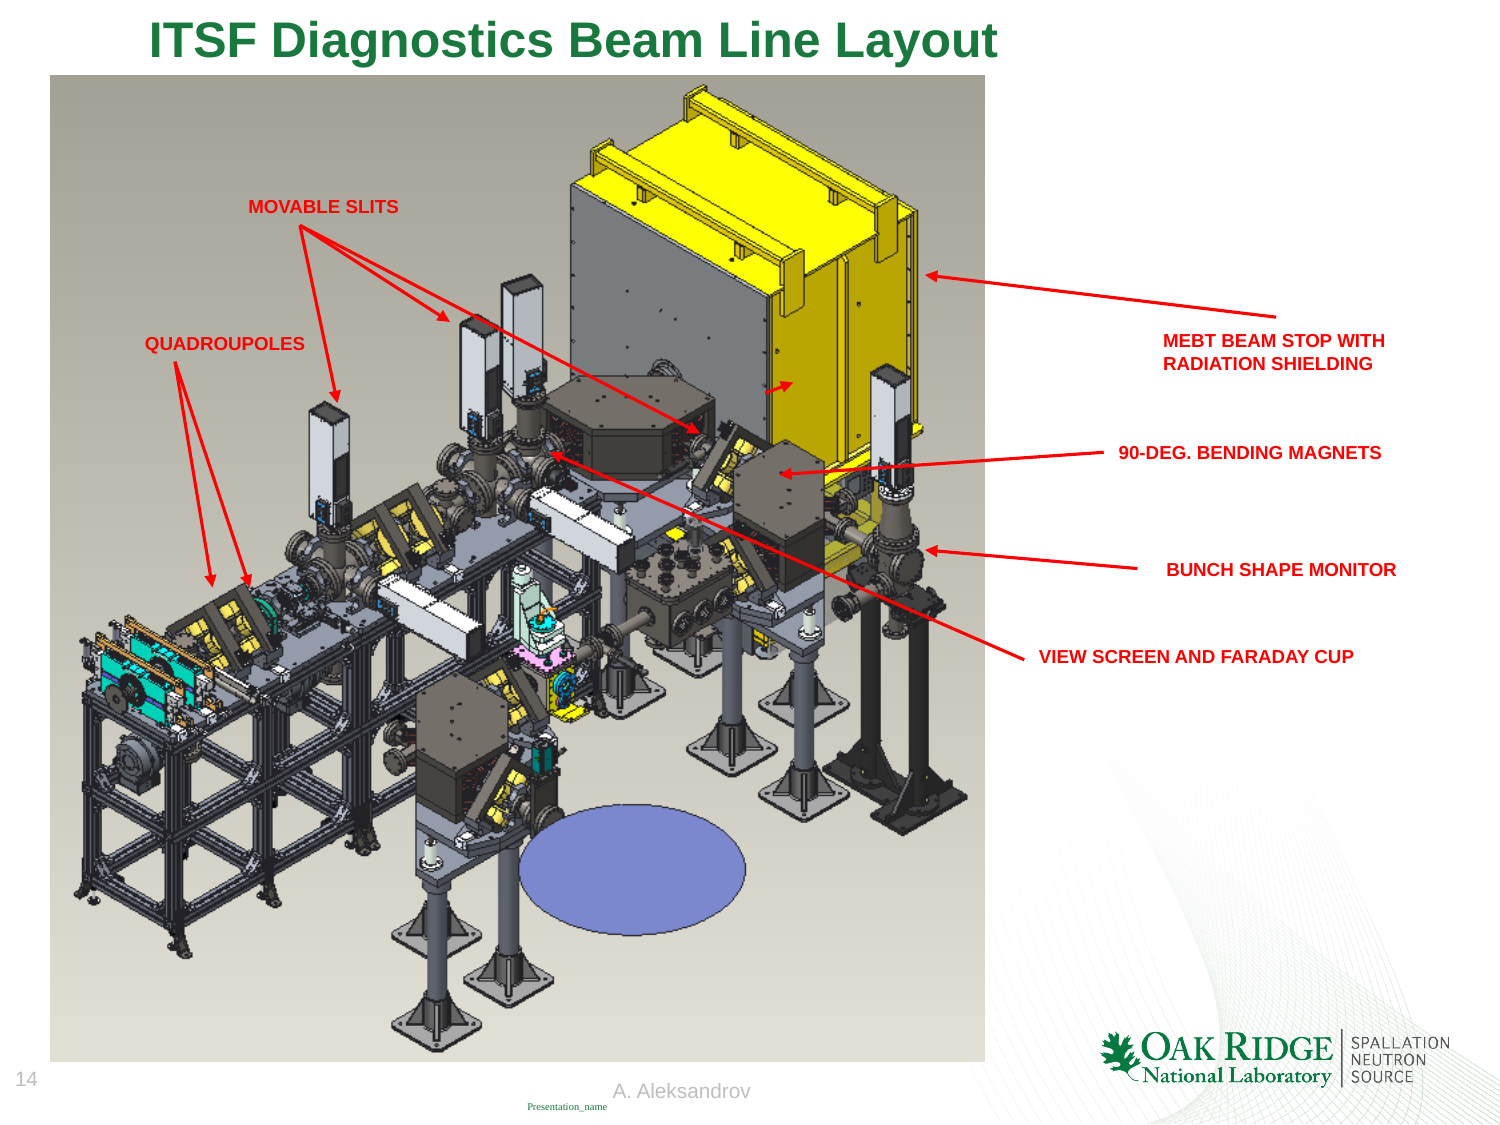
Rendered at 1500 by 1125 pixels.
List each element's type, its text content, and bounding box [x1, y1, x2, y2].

text_box 90-DEG. BENDING MAGNETS [1103, 433, 1477, 471]
text_box BUNCH SHAPE MONITOR [1151, 549, 1435, 588]
text_box VIEW SCREEN AND FARADAY CUP [1024, 637, 1413, 675]
footer Presentation_name [512, 1092, 988, 1123]
picture [0, 0, 1500, 1125]
text_box ITSF Diagnostics Beam Line Layout [134, 0, 1028, 75]
text_box MEBT BEAM STOP WITH RADIATION SHIELDING [1148, 321, 1432, 382]
